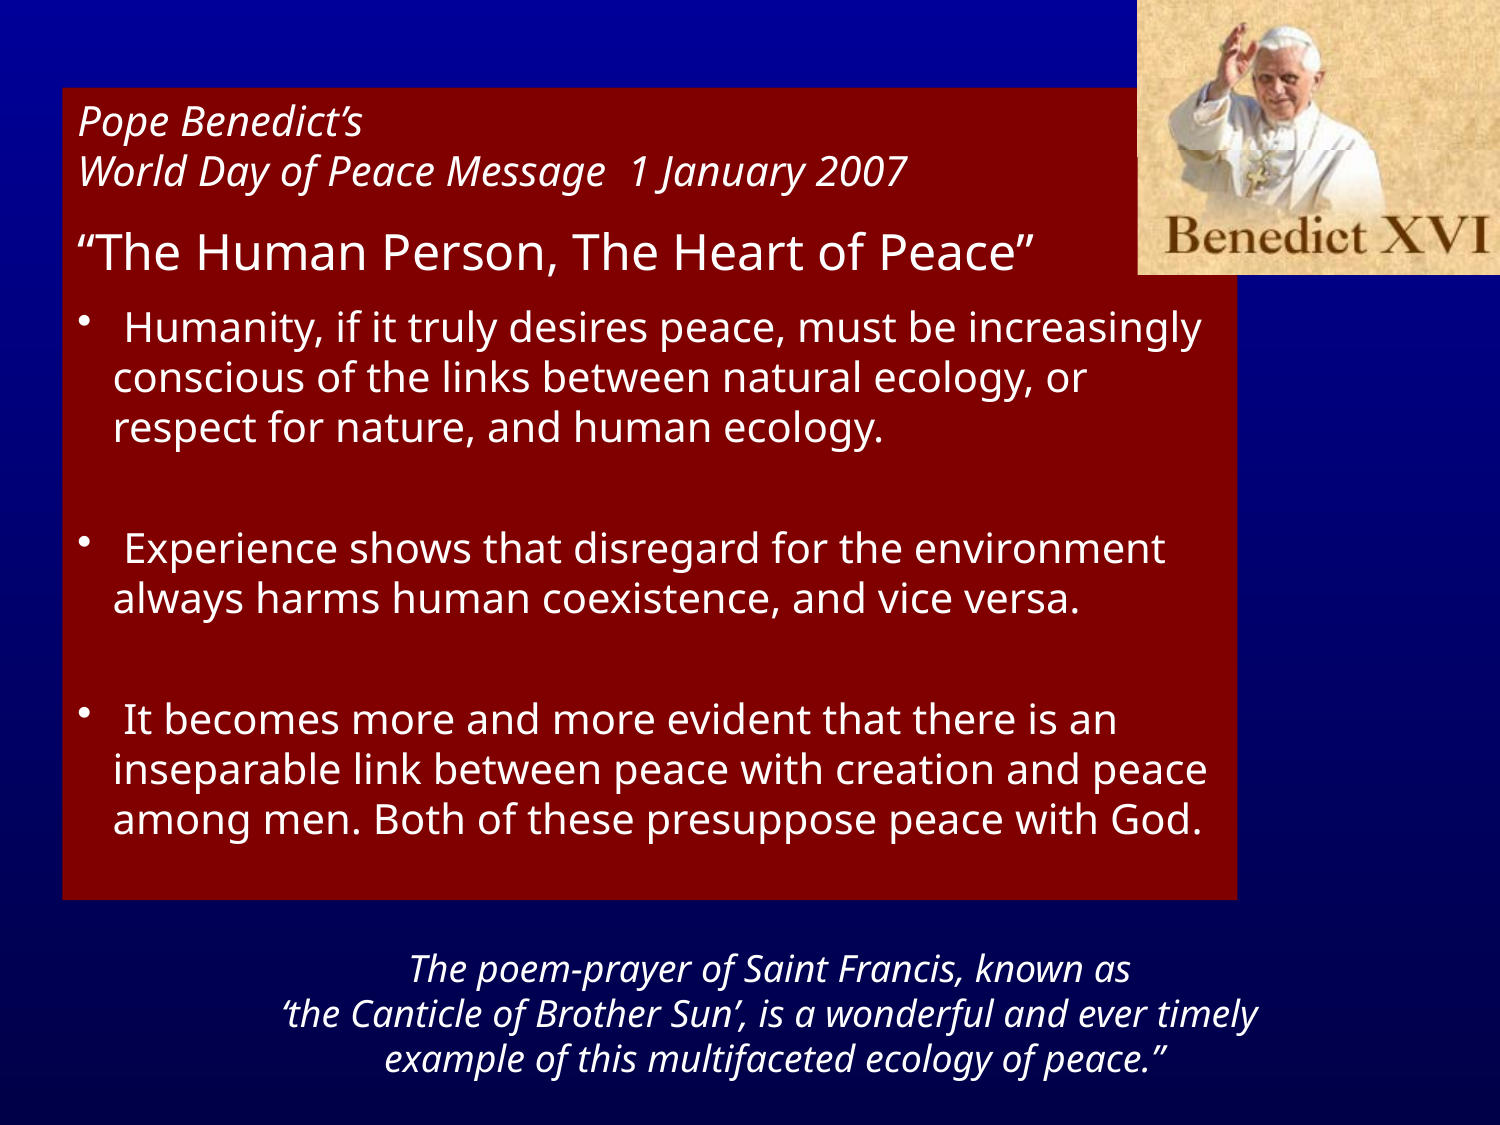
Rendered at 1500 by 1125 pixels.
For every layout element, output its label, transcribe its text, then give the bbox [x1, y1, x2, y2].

text_box The poem-prayer of Saint Francis, known as ‘the Canticle of Brother Sun’, is a wonderful and ever timely example of this multifaceted ecology of peace.” [137, 937, 1413, 1088]
text_box Pope Benedict’s World Day of Peace Message 1 January 2007 “The Human Person, The Heart of Peace” Humanity, if it truly desires peace, must be increasingly conscious of the links between natural ecology, or respect for nature, and human ecology. Experience shows that disregard for the environment always harms human coexistence, and vice versa. It becomes more and more evident that there is an inseparable link between peace with creation and peace among men. Both of these presuppose peace with God. [62, 87, 1238, 901]
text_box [1137, 0, 1500, 276]
